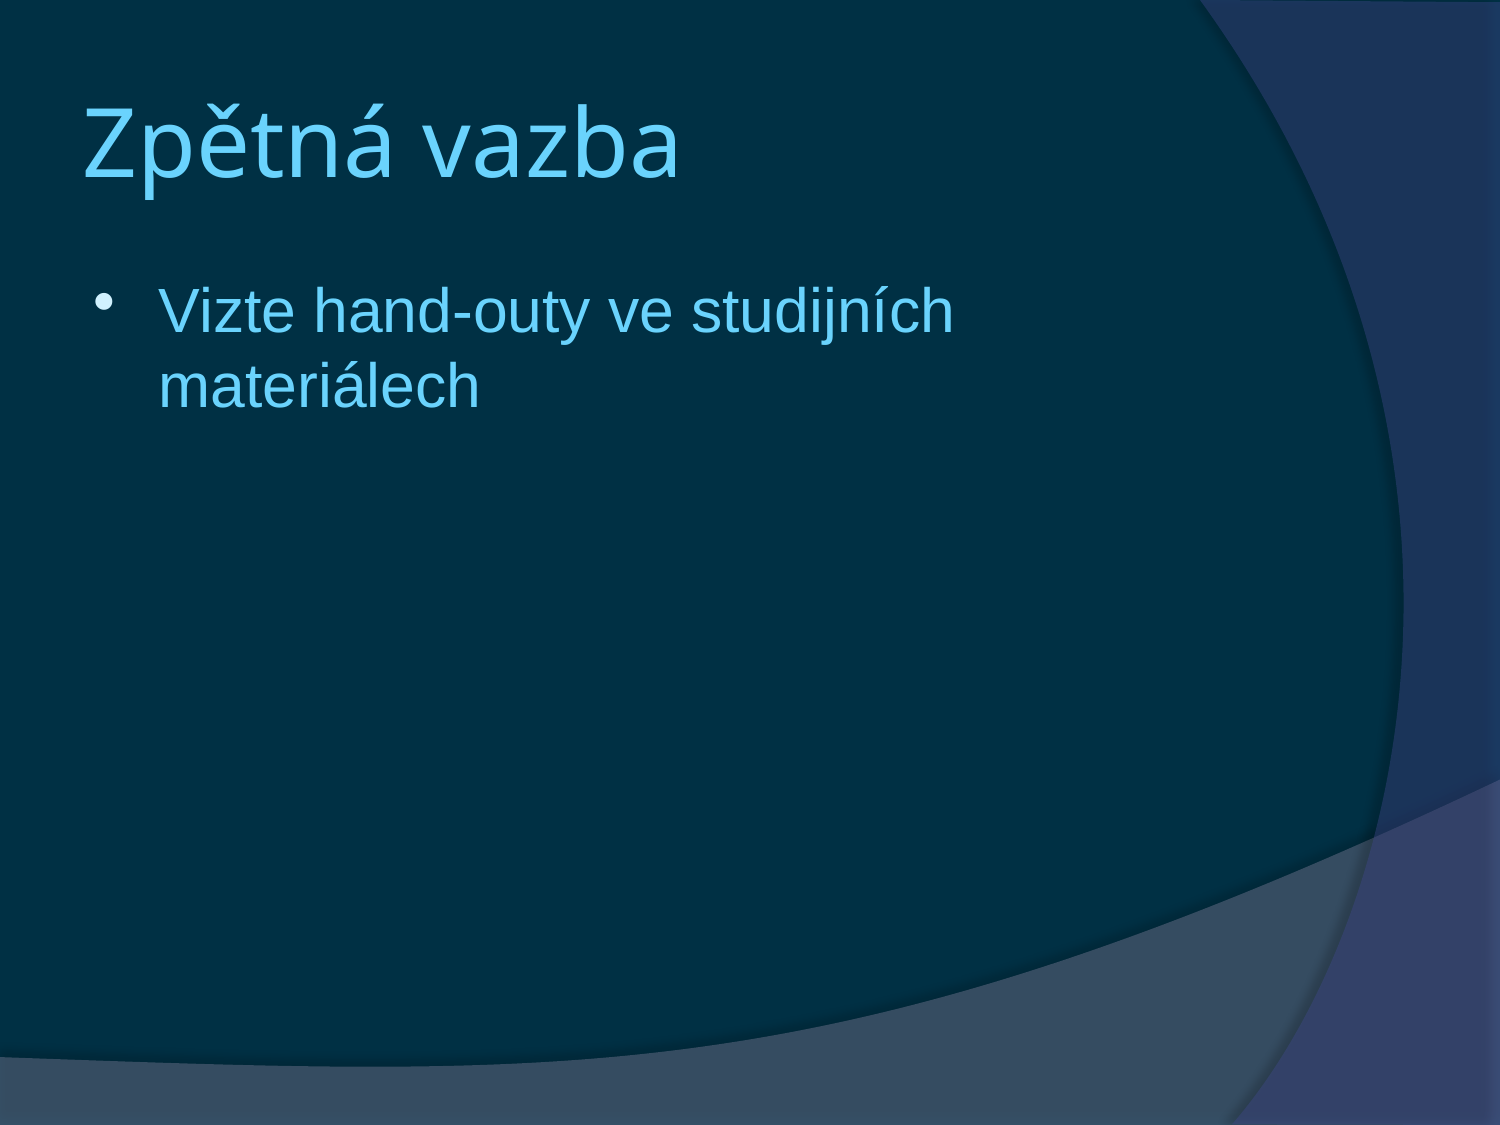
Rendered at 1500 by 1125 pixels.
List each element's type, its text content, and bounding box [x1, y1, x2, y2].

title Zpětná vazba [75, 45, 1300, 233]
list Vizte hand-outy ve studijních materiálech [75, 262, 1300, 1005]
